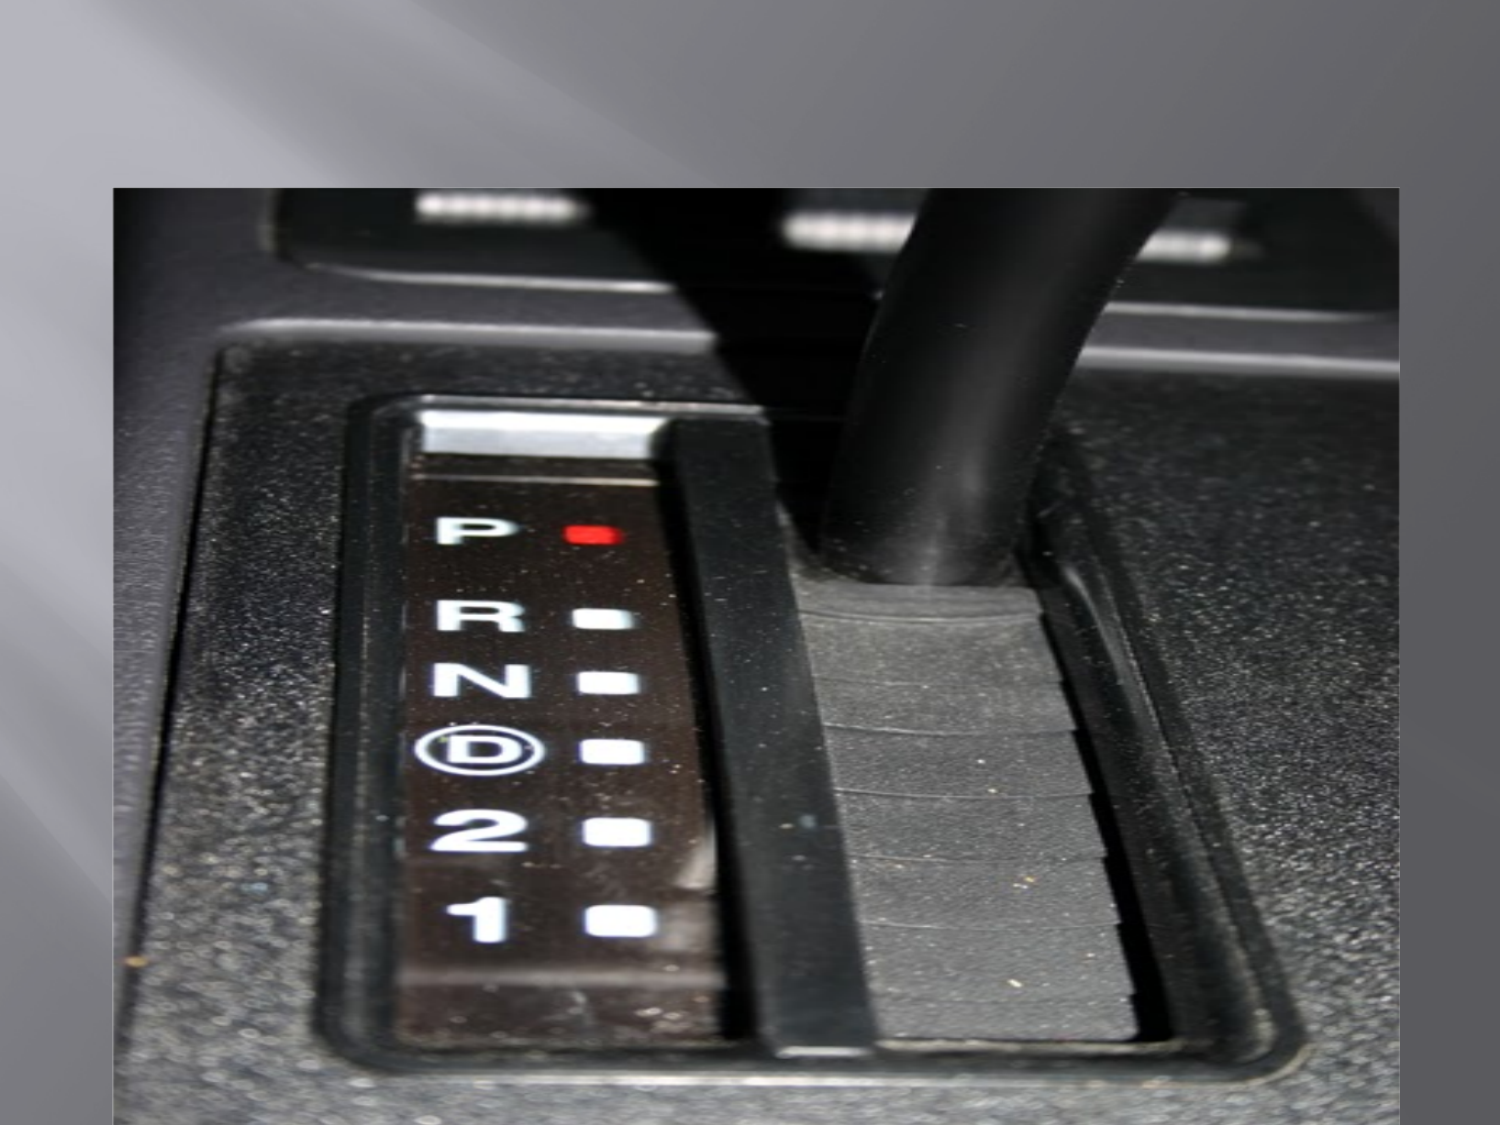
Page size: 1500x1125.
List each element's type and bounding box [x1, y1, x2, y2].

picture [114, 12, 1399, 1125]
